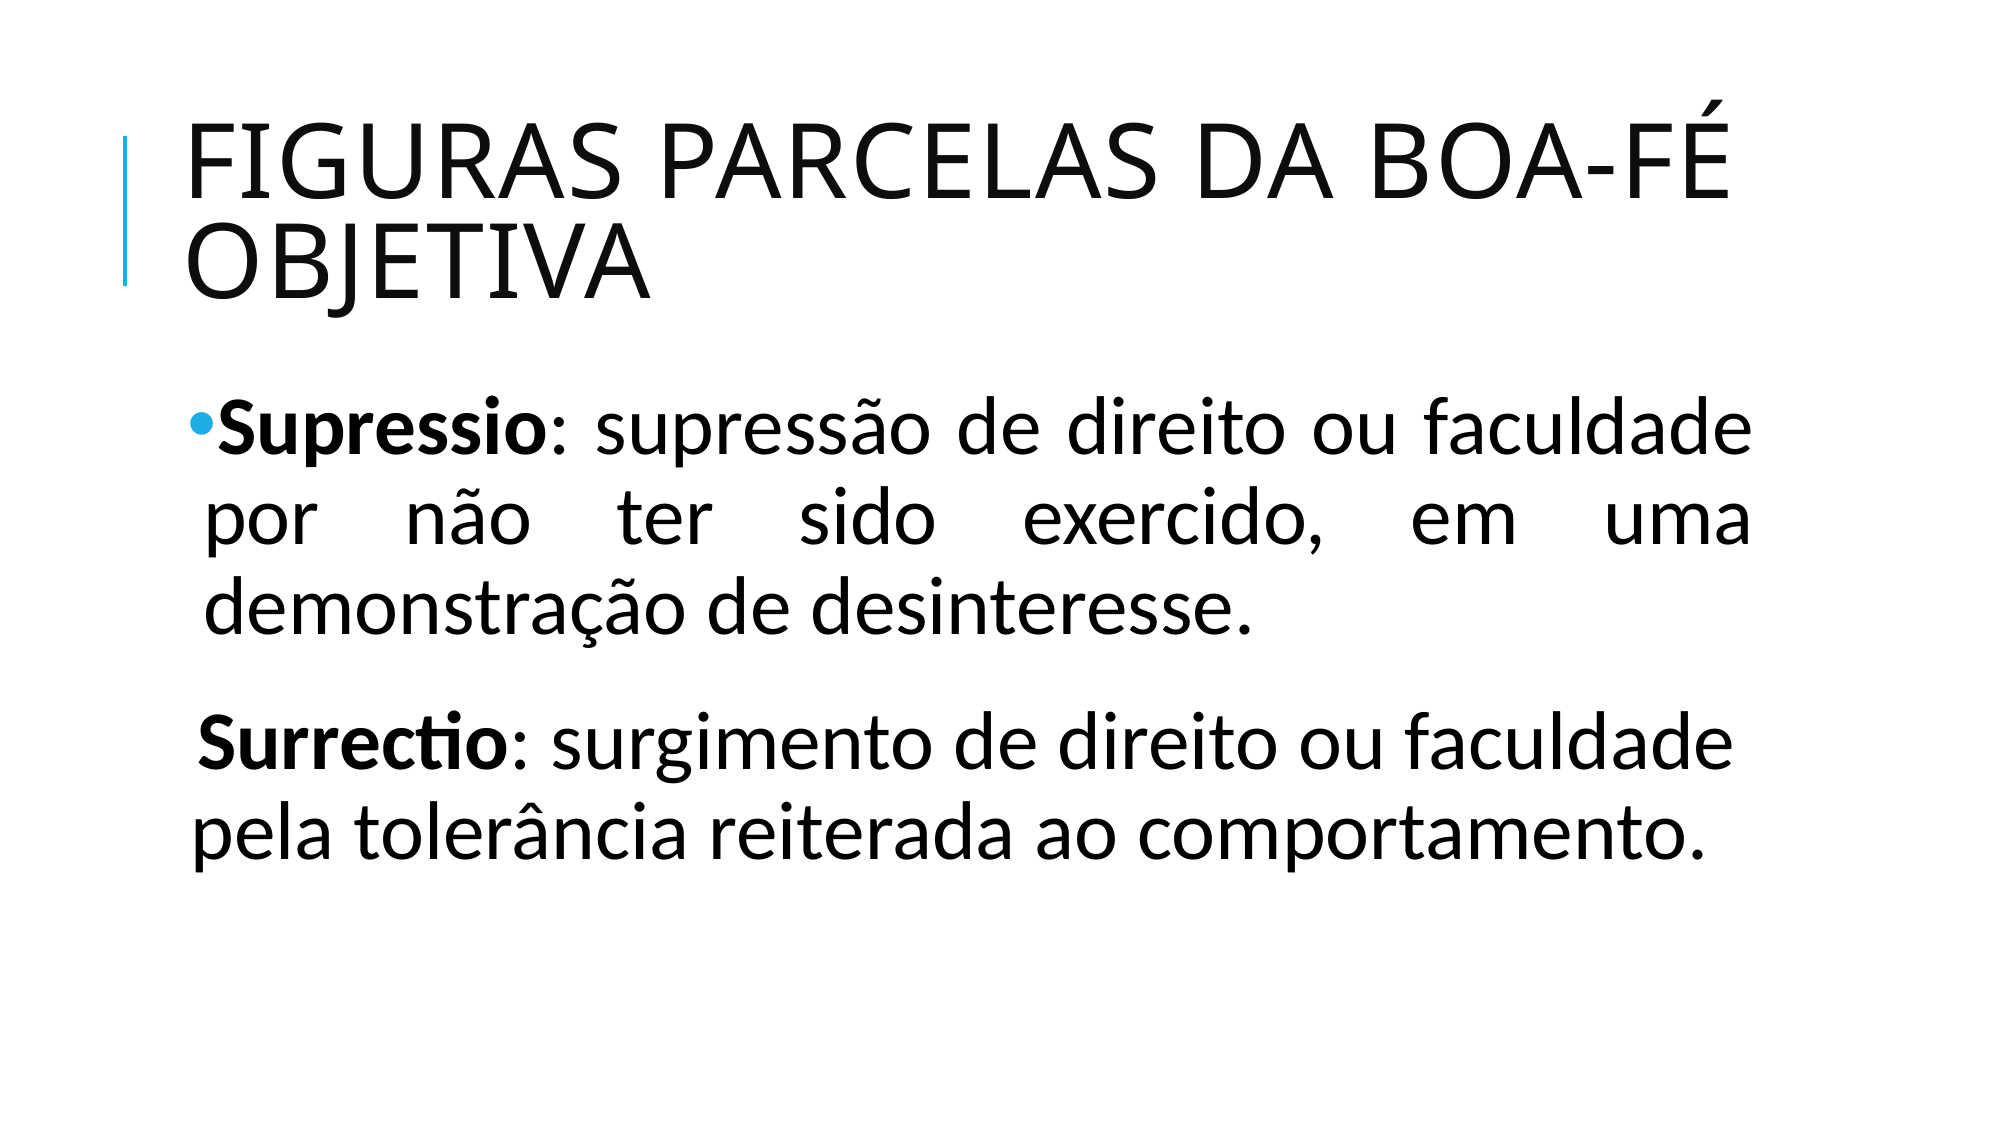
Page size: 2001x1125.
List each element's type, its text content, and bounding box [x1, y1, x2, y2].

list Supressio: supressão de direito ou faculdade por não ter sido exercido, em uma demonstração de desinteresse. Surrectio: surgimento de direito ou faculdade pela tolerância reiterada ao comportamento. [168, 375, 1763, 1035]
title FIGURAS PARCELAS DA BOA-FÉ OBJETIVA [168, 96, 1763, 342]
